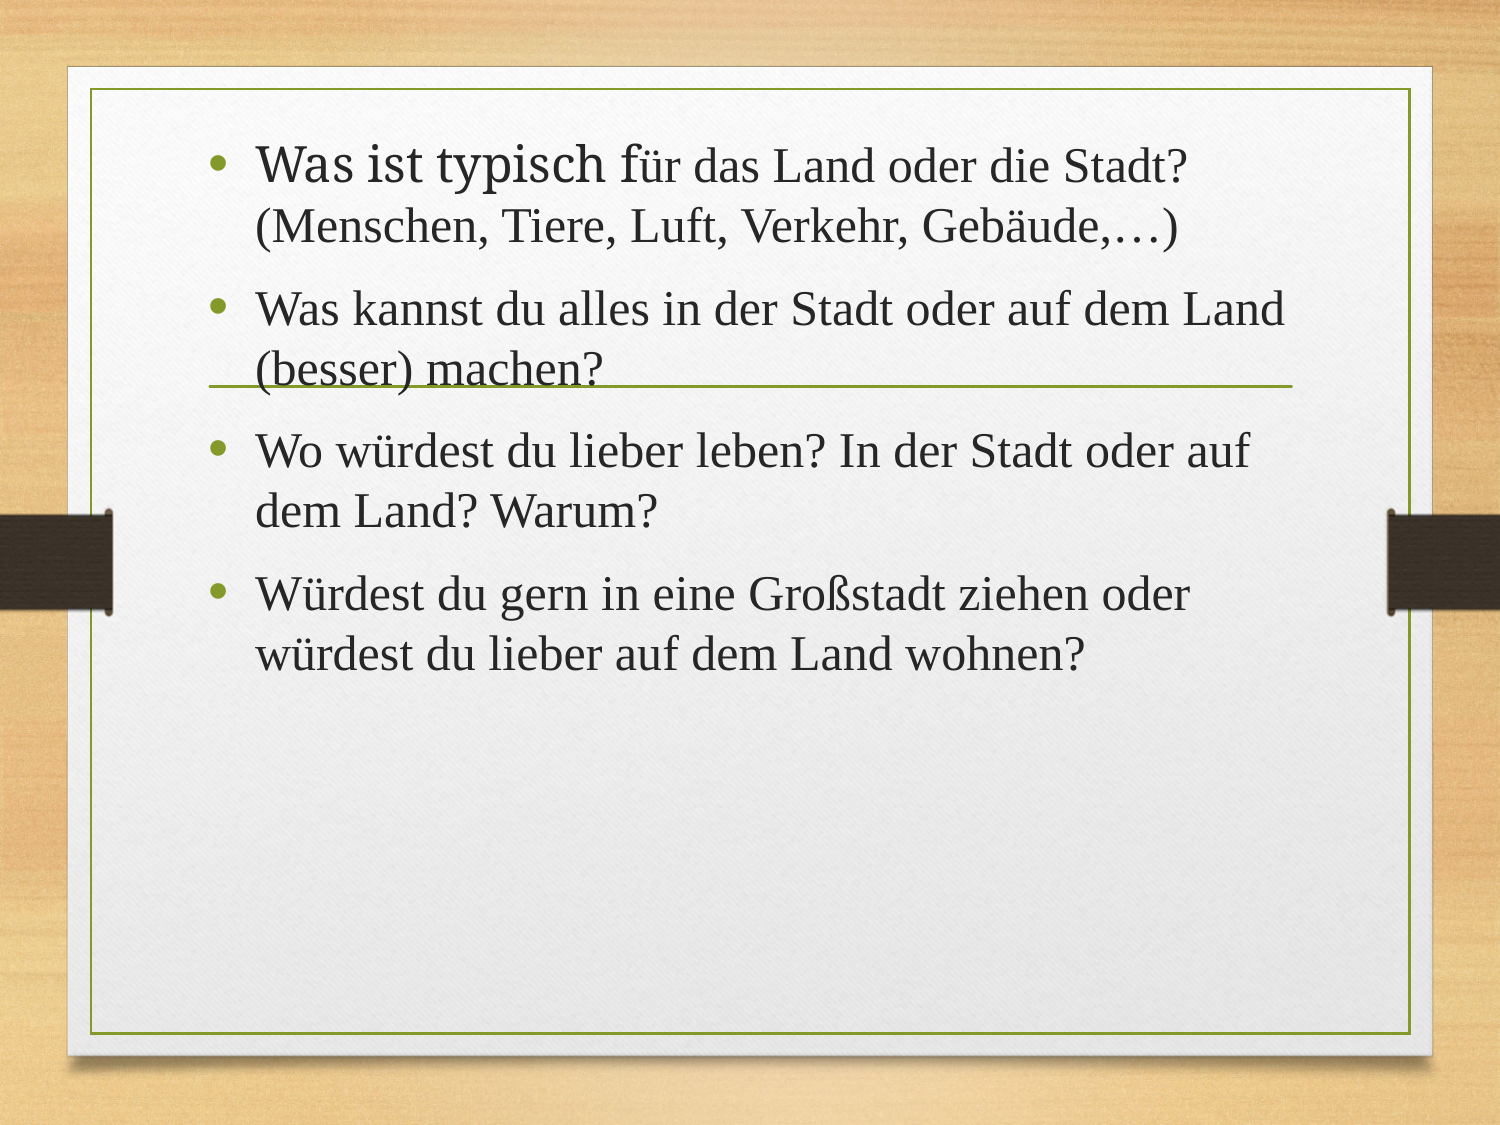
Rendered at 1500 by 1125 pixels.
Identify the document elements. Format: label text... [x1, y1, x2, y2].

list Was ist typisch für das Land oder die Stadt? (Menschen, Tiere, Luft, Verkehr, Gebäude,…) Was kannst du alles in der Stadt oder auf dem Land (besser) machen? Wo würdest du lieber leben? In der Stadt oder auf dem Land? Warum? Würdest du gern in eine Großstadt ziehen oder würdest du lieber auf dem Land wohnen? [193, 125, 1309, 974]
picture [0, 0, 1500, 1125]
